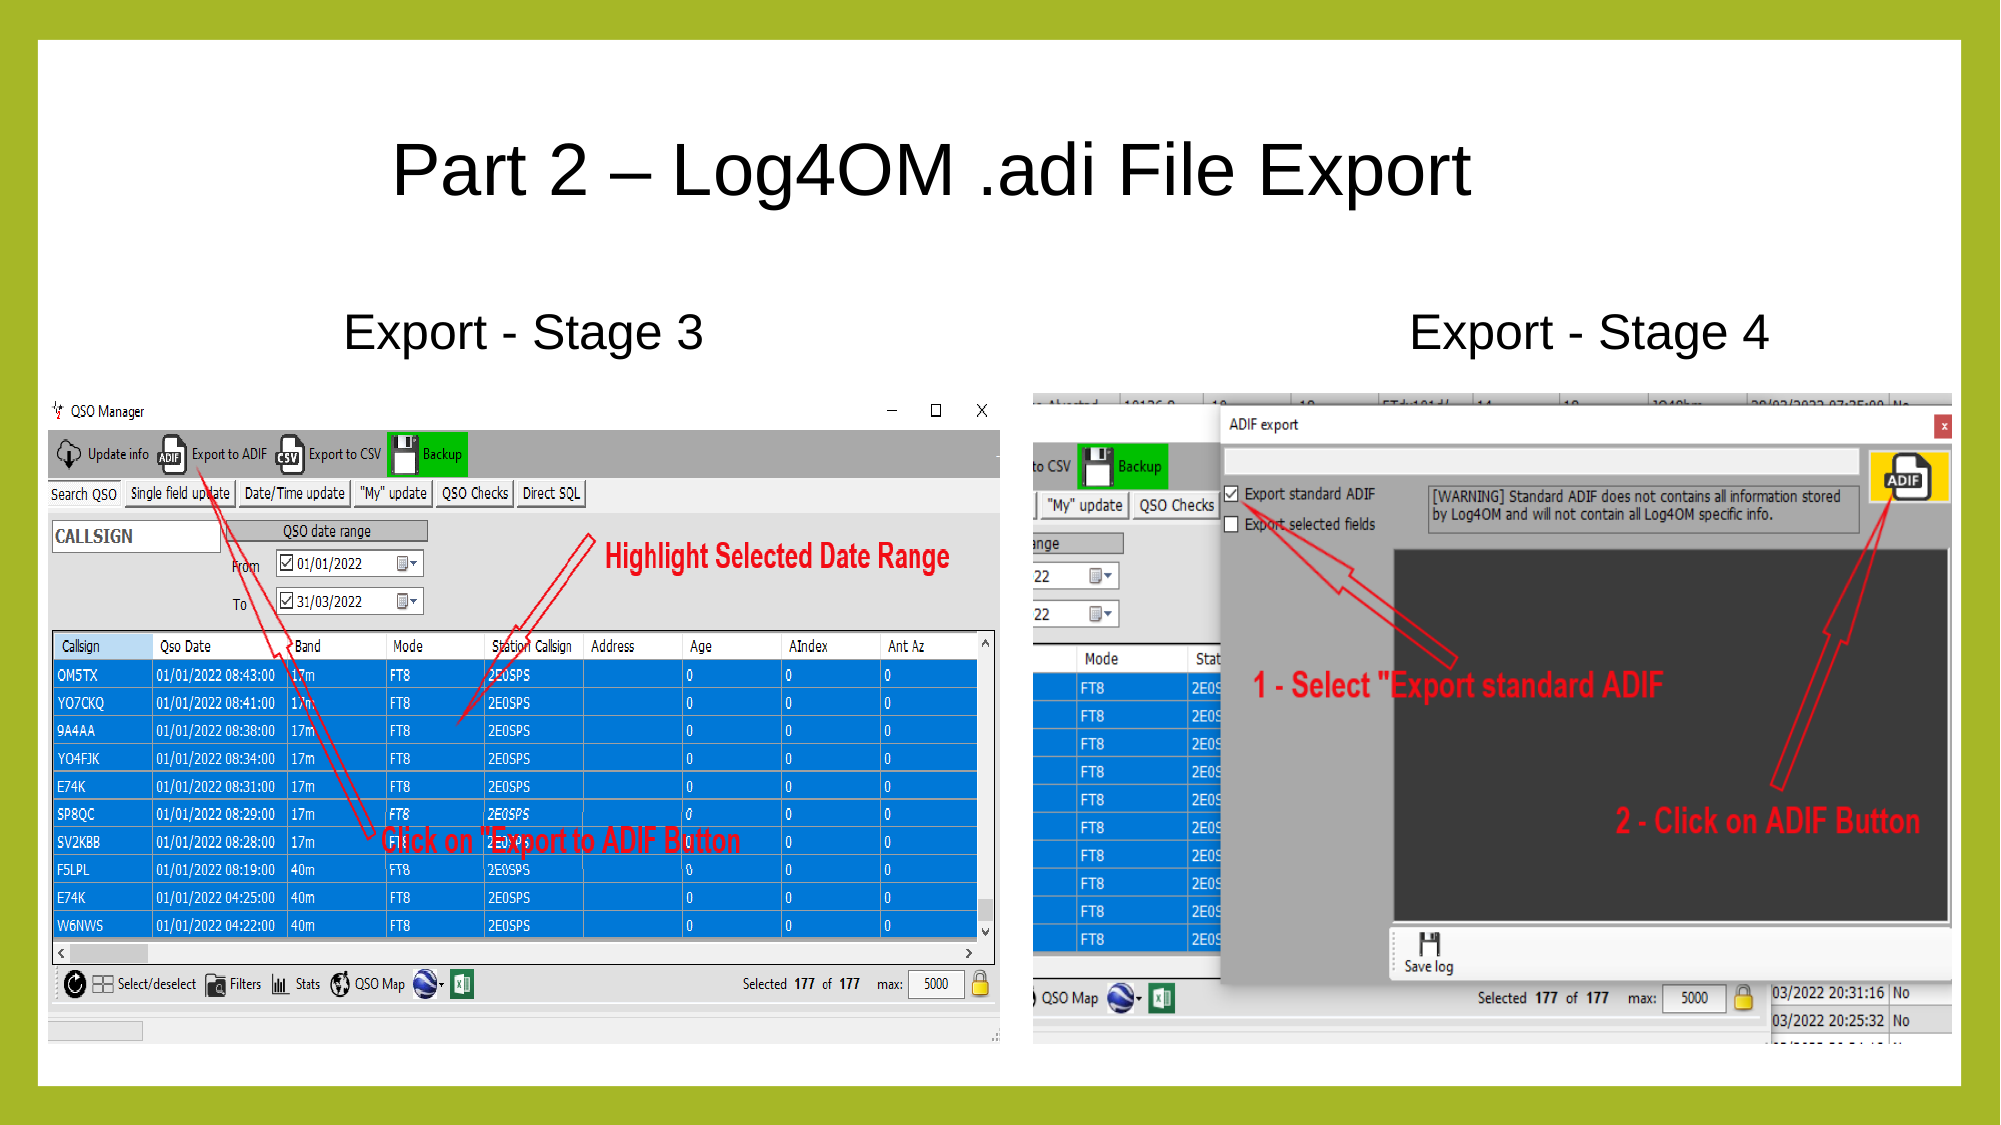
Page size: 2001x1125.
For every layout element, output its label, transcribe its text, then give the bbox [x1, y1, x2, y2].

text_box Export - Stage 3 [328, 292, 720, 368]
title Part 2 – Log4OM .adi File Export [376, 97, 1624, 244]
picture [47, 393, 1001, 1044]
picture [1033, 393, 1953, 1044]
text_box Export - Stage 4 [1394, 292, 1786, 368]
